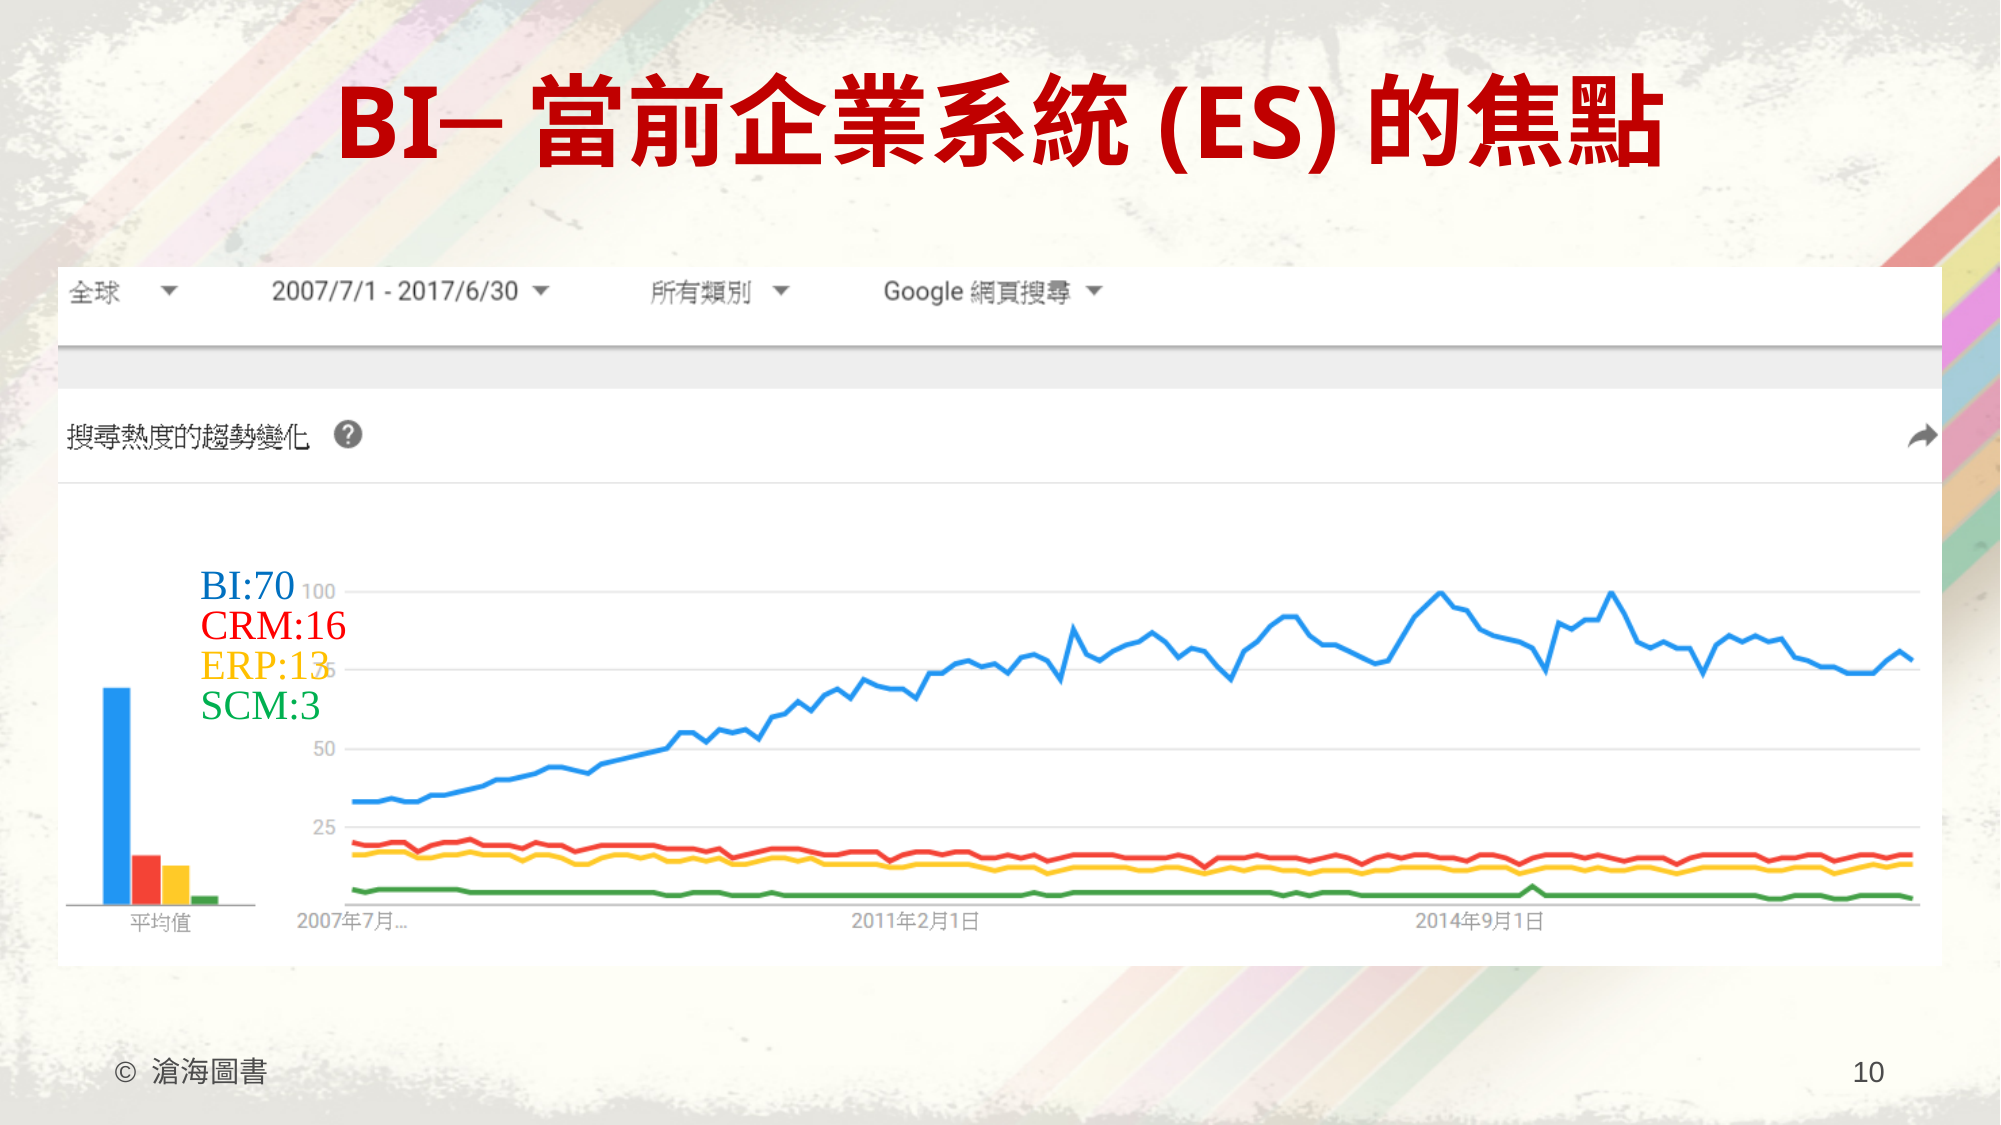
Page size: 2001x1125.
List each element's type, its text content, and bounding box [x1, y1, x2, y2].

title BI─當前企業系統(ES)的焦點 [99, 36, 1900, 202]
slide_number 10 [1433, 1045, 1900, 1124]
picture [0, 0, 2000, 1125]
slide_number © 滄海圖書 [99, 1045, 567, 1124]
